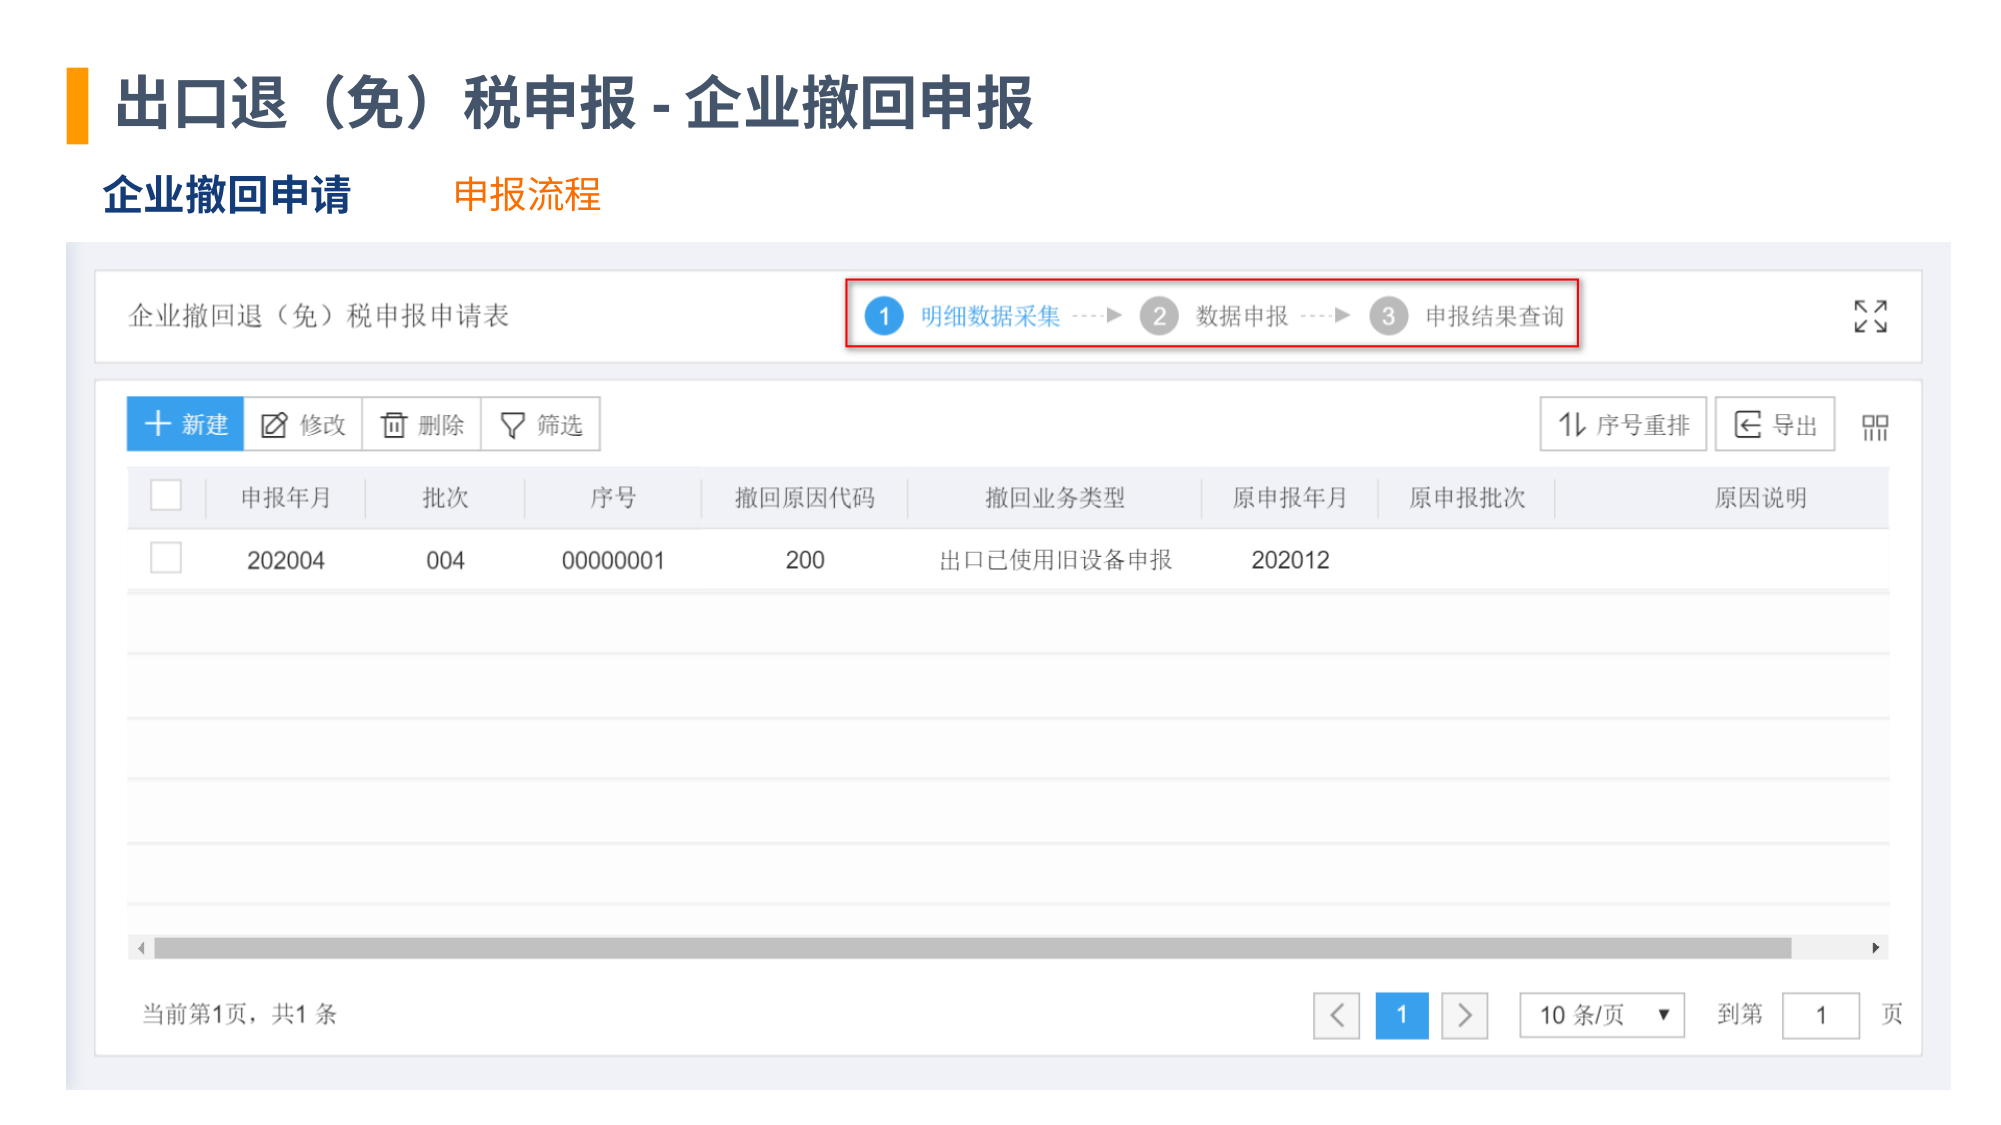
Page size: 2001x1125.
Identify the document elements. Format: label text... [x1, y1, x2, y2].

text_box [66, 58, 1044, 145]
text_box 申报流程 [452, 170, 878, 216]
picture [66, 242, 1951, 1090]
text_box 企业撤回申请 [87, 160, 368, 226]
